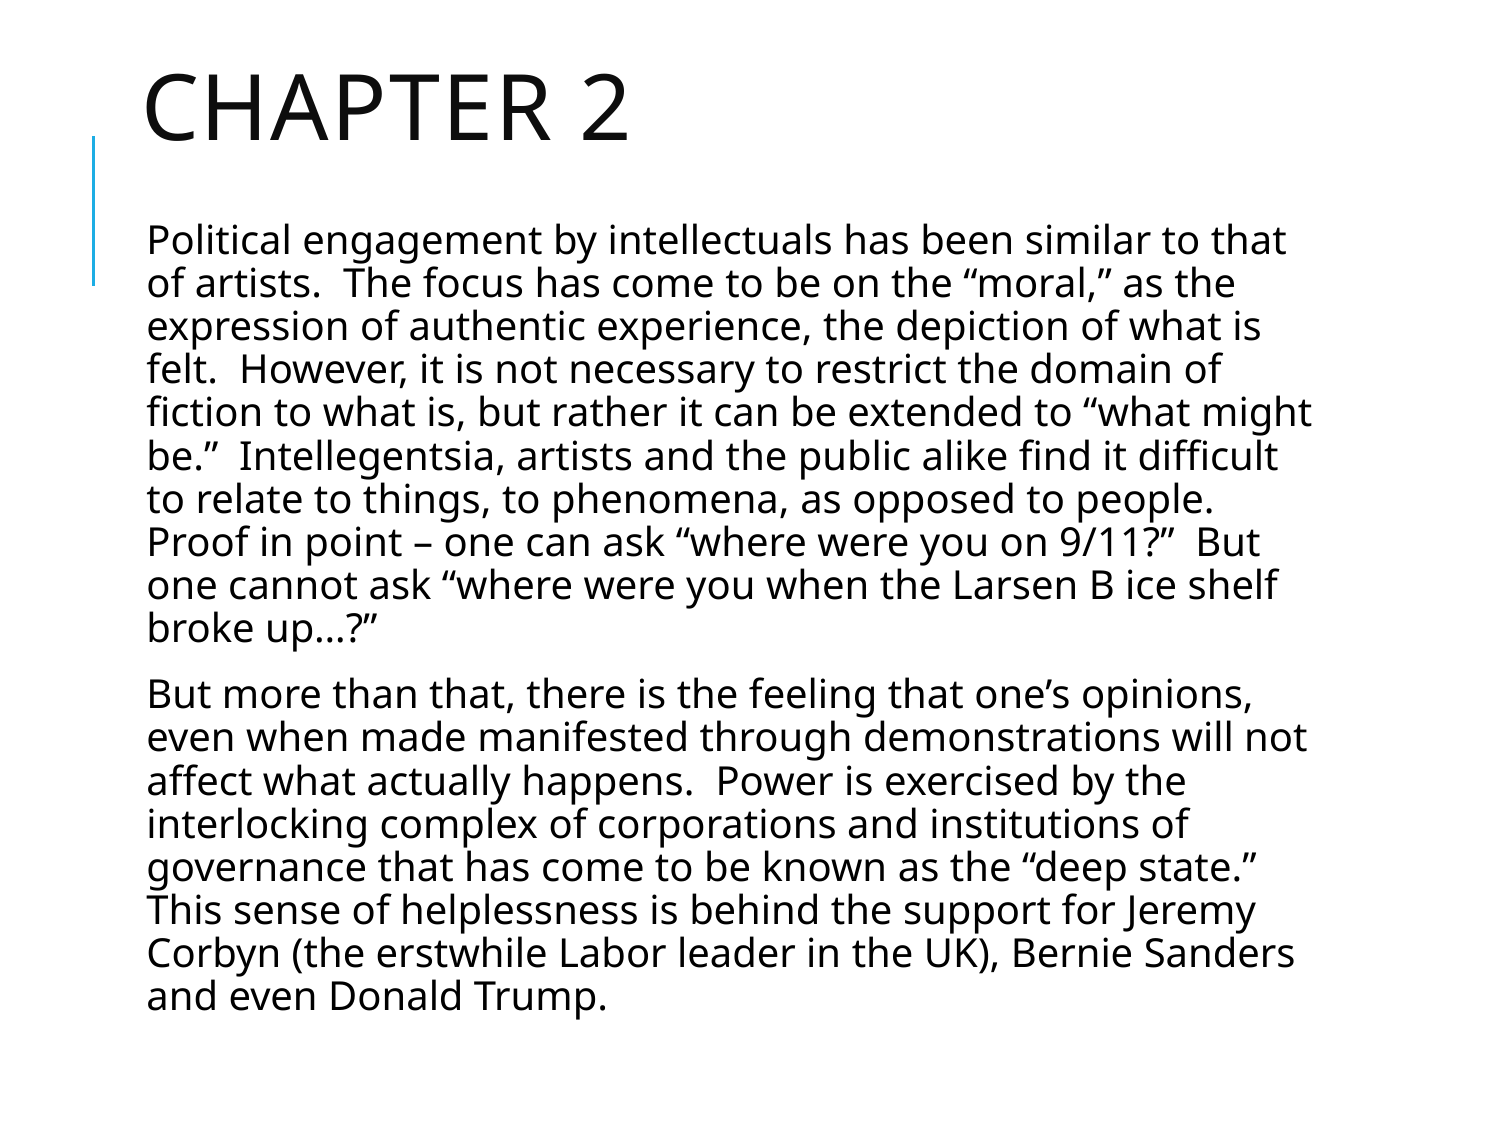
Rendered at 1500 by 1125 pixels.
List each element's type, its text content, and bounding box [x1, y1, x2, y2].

title Chapter 2 [126, 50, 1322, 179]
list Political engagement by intellectuals has been similar to that of artists. The focus has come to be on the “moral,” as the expression of authentic experience, the depiction of what is felt. However, it is not necessary to restrict the domain of fiction to what is, but rather it can be extended to “what might be.” Intellegentsia, artists and the public alike find it difficult to relate to things, to phenomena, as opposed to people. Proof in point – one can ask “where were you on 9/11?” But one cannot ask “where were you when the Larsen B ice shelf broke up…?” But more than that, there is the feeling that one’s opinions, even when made manifested through demonstrations will not affect what actually happens. Power is exercised by the interlocking complex of corporations and institutions of governance that has come to be known as the “deep state.” This sense of helplessness is behind the support for Jeremy Corbyn (the erstwhile Labor leader in the UK), Bernie Sanders and even Donald Trump. [126, 212, 1322, 1035]
